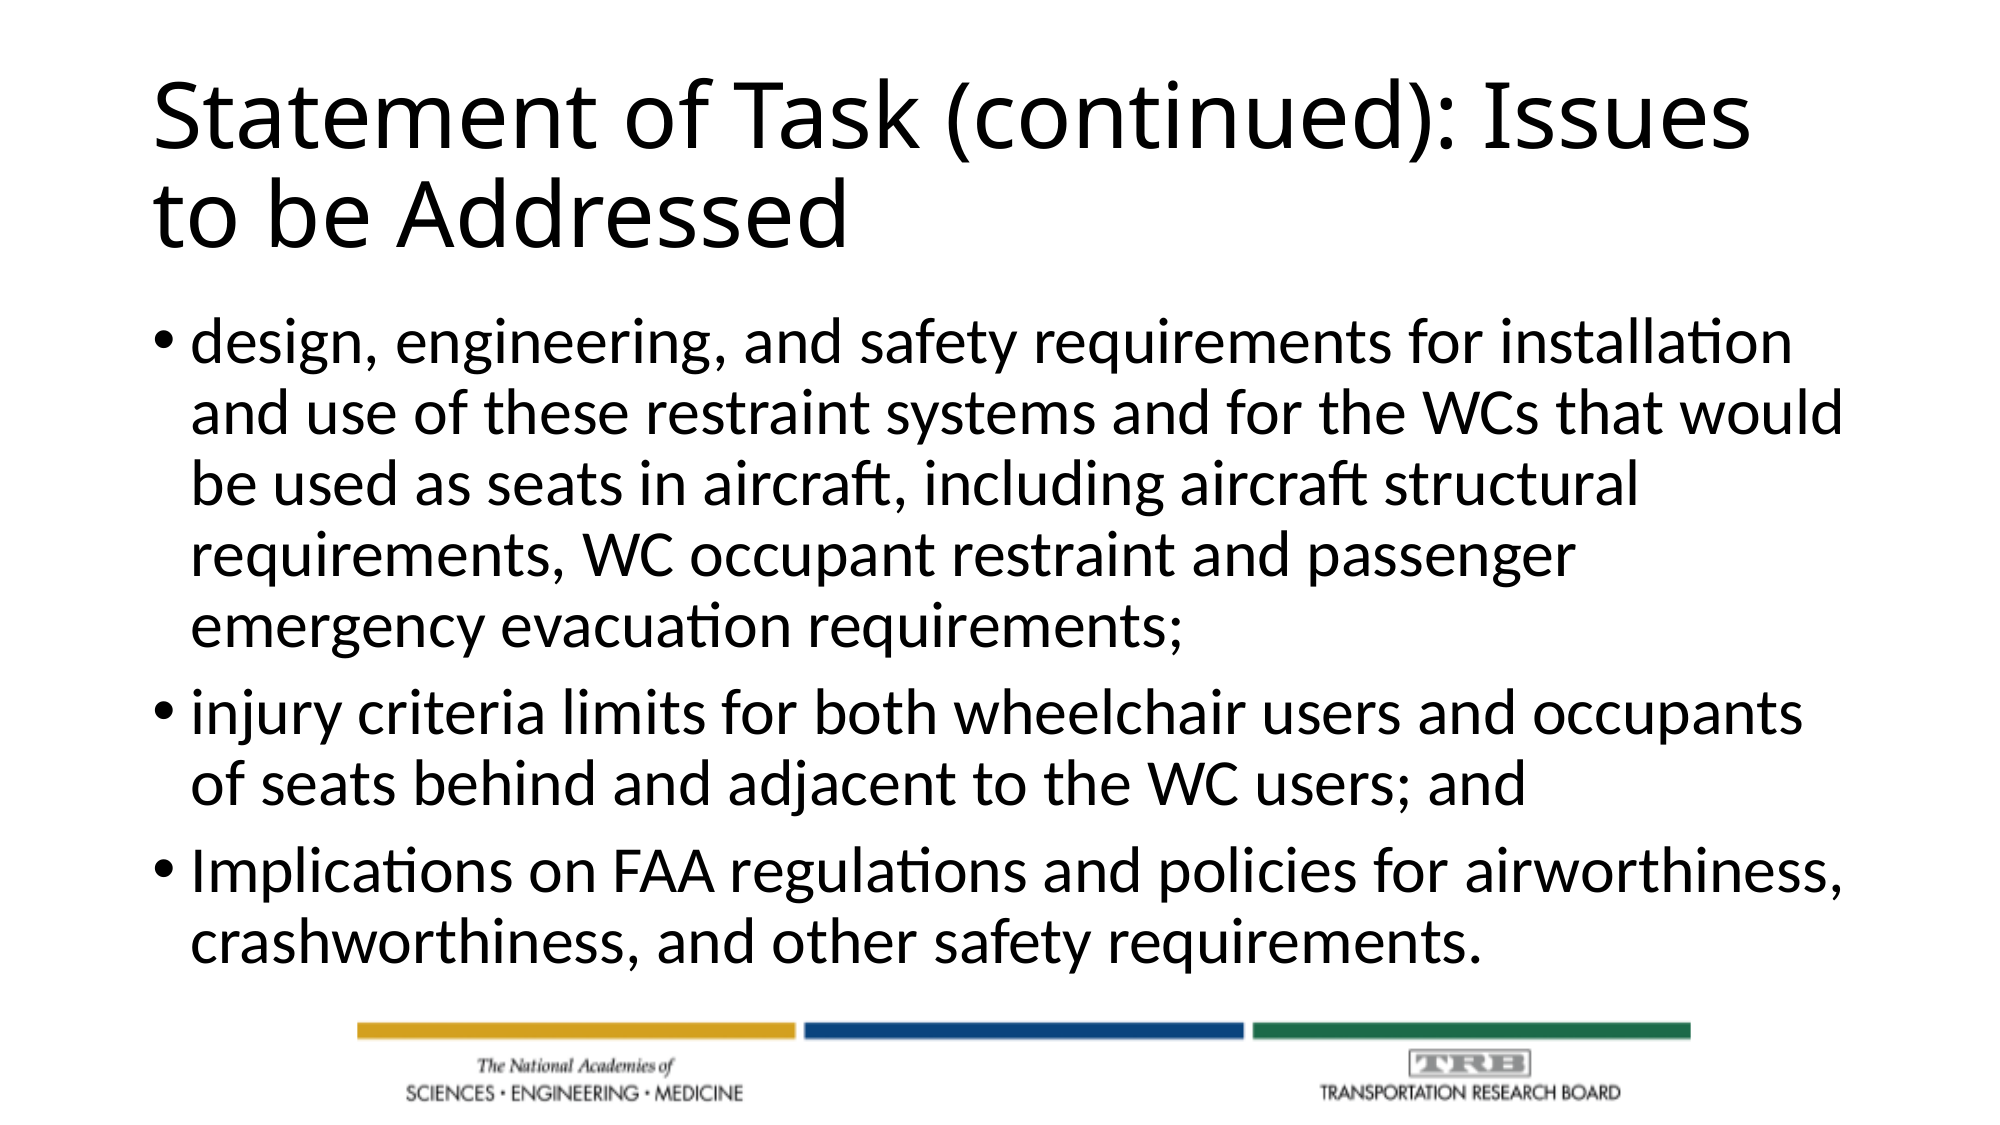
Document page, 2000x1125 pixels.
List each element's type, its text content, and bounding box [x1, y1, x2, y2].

list design, engineering, and safety requirements for installation and use of these restraint systems and for the WCs that would be used as seats in aircraft, including aircraft structural requirements, WC occupant restraint and passenger emergency evacuation requirements; injury criteria limits for both wheelchair users and occupants of seats behind and adjacent to the WC users; and Implications on FAA regulations and policies for airworthiness, crashworthiness, and other safety requirements. [137, 299, 1862, 1014]
title Statement of Task (continued): Issues to be Addressed [137, 59, 1862, 278]
